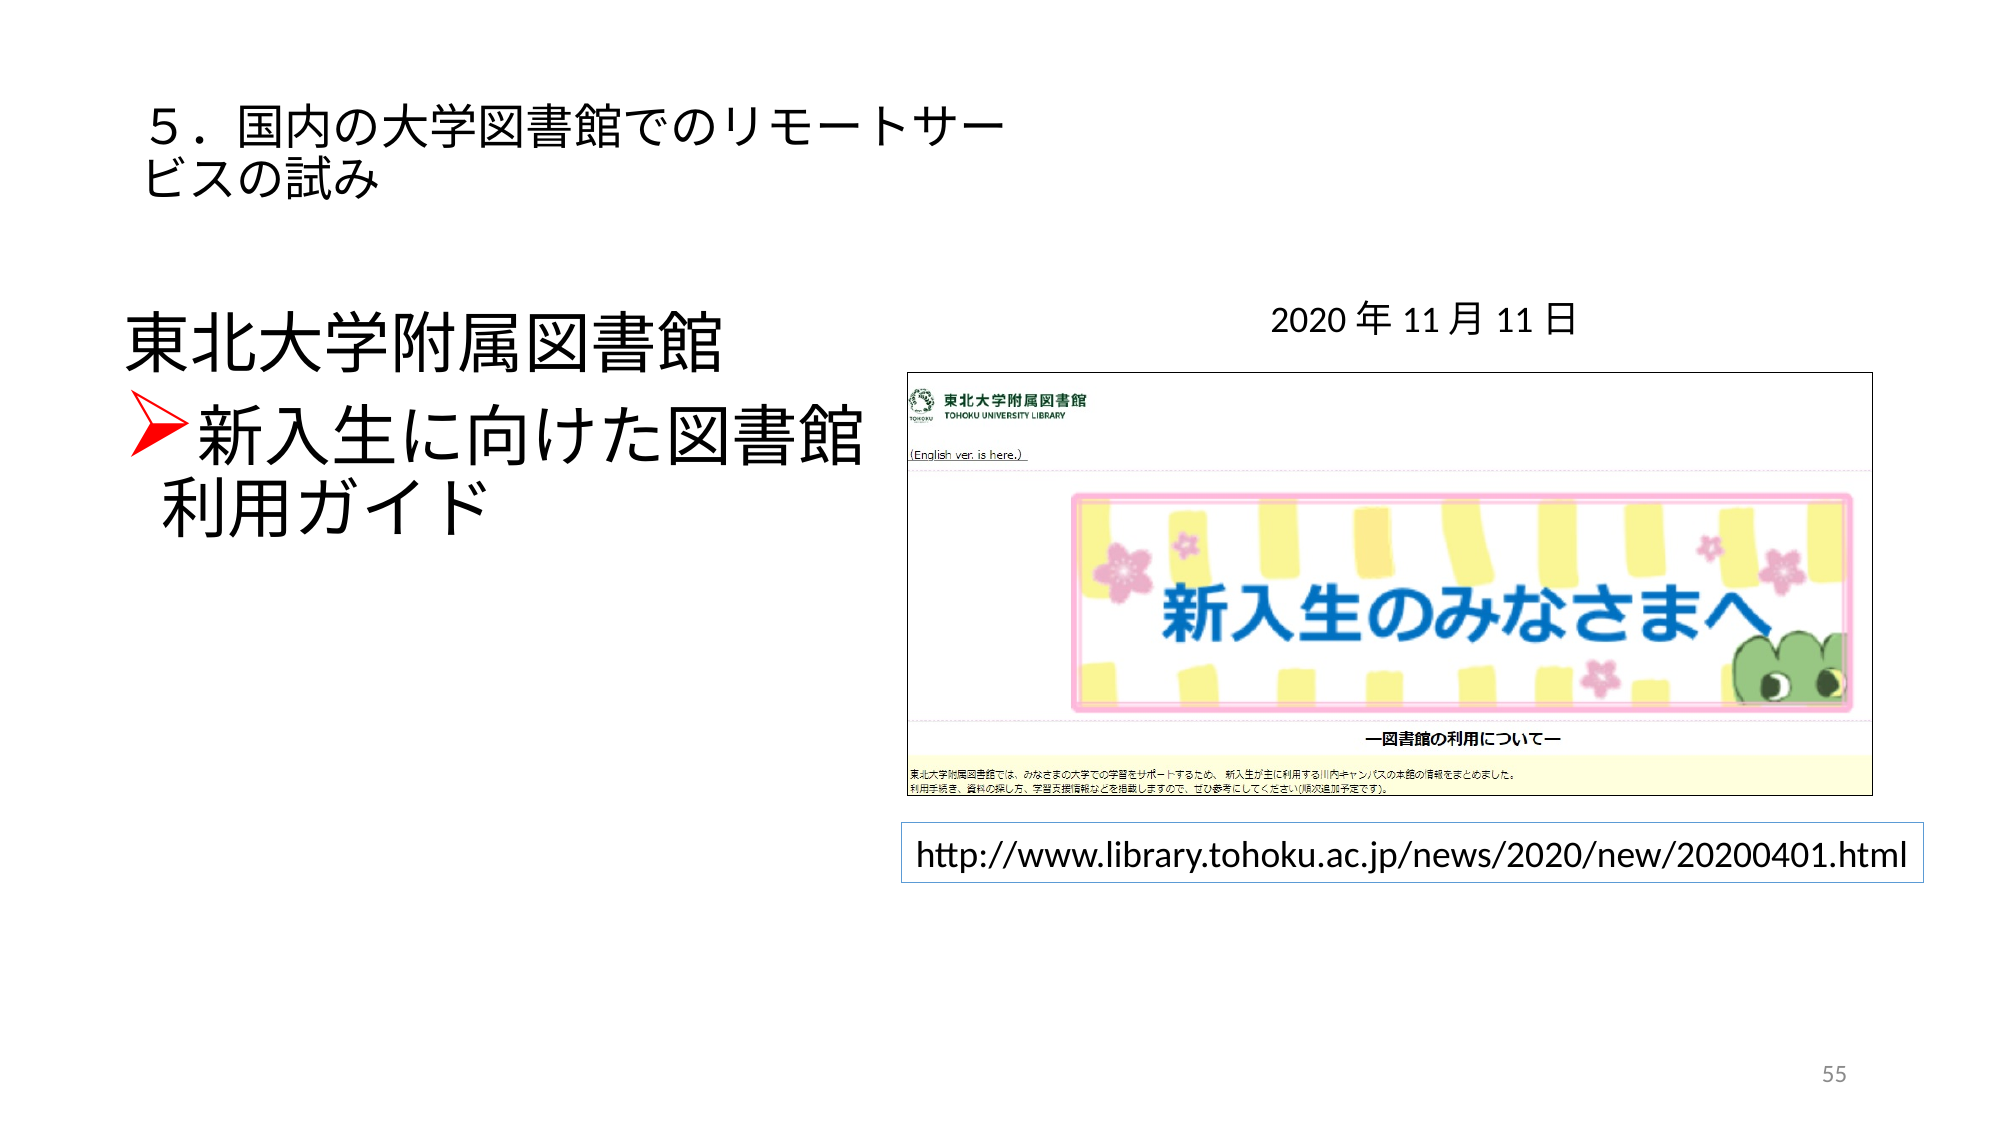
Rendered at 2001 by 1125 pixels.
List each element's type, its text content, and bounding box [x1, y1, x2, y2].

picture [907, 372, 1873, 796]
title ５．国内の大学図書館でのリモートサービスの試み [124, 94, 1028, 215]
text_box 東北大学附属図書館 新入生に向けた図書館利用ガイド [108, 302, 917, 796]
text_box http://www.library.tohoku.ac.jp/news/2020/new/20200401.html [901, 822, 1924, 883]
slide_number 55 [1412, 1042, 1863, 1103]
text_box 2020年11月11日 [1255, 287, 1638, 348]
